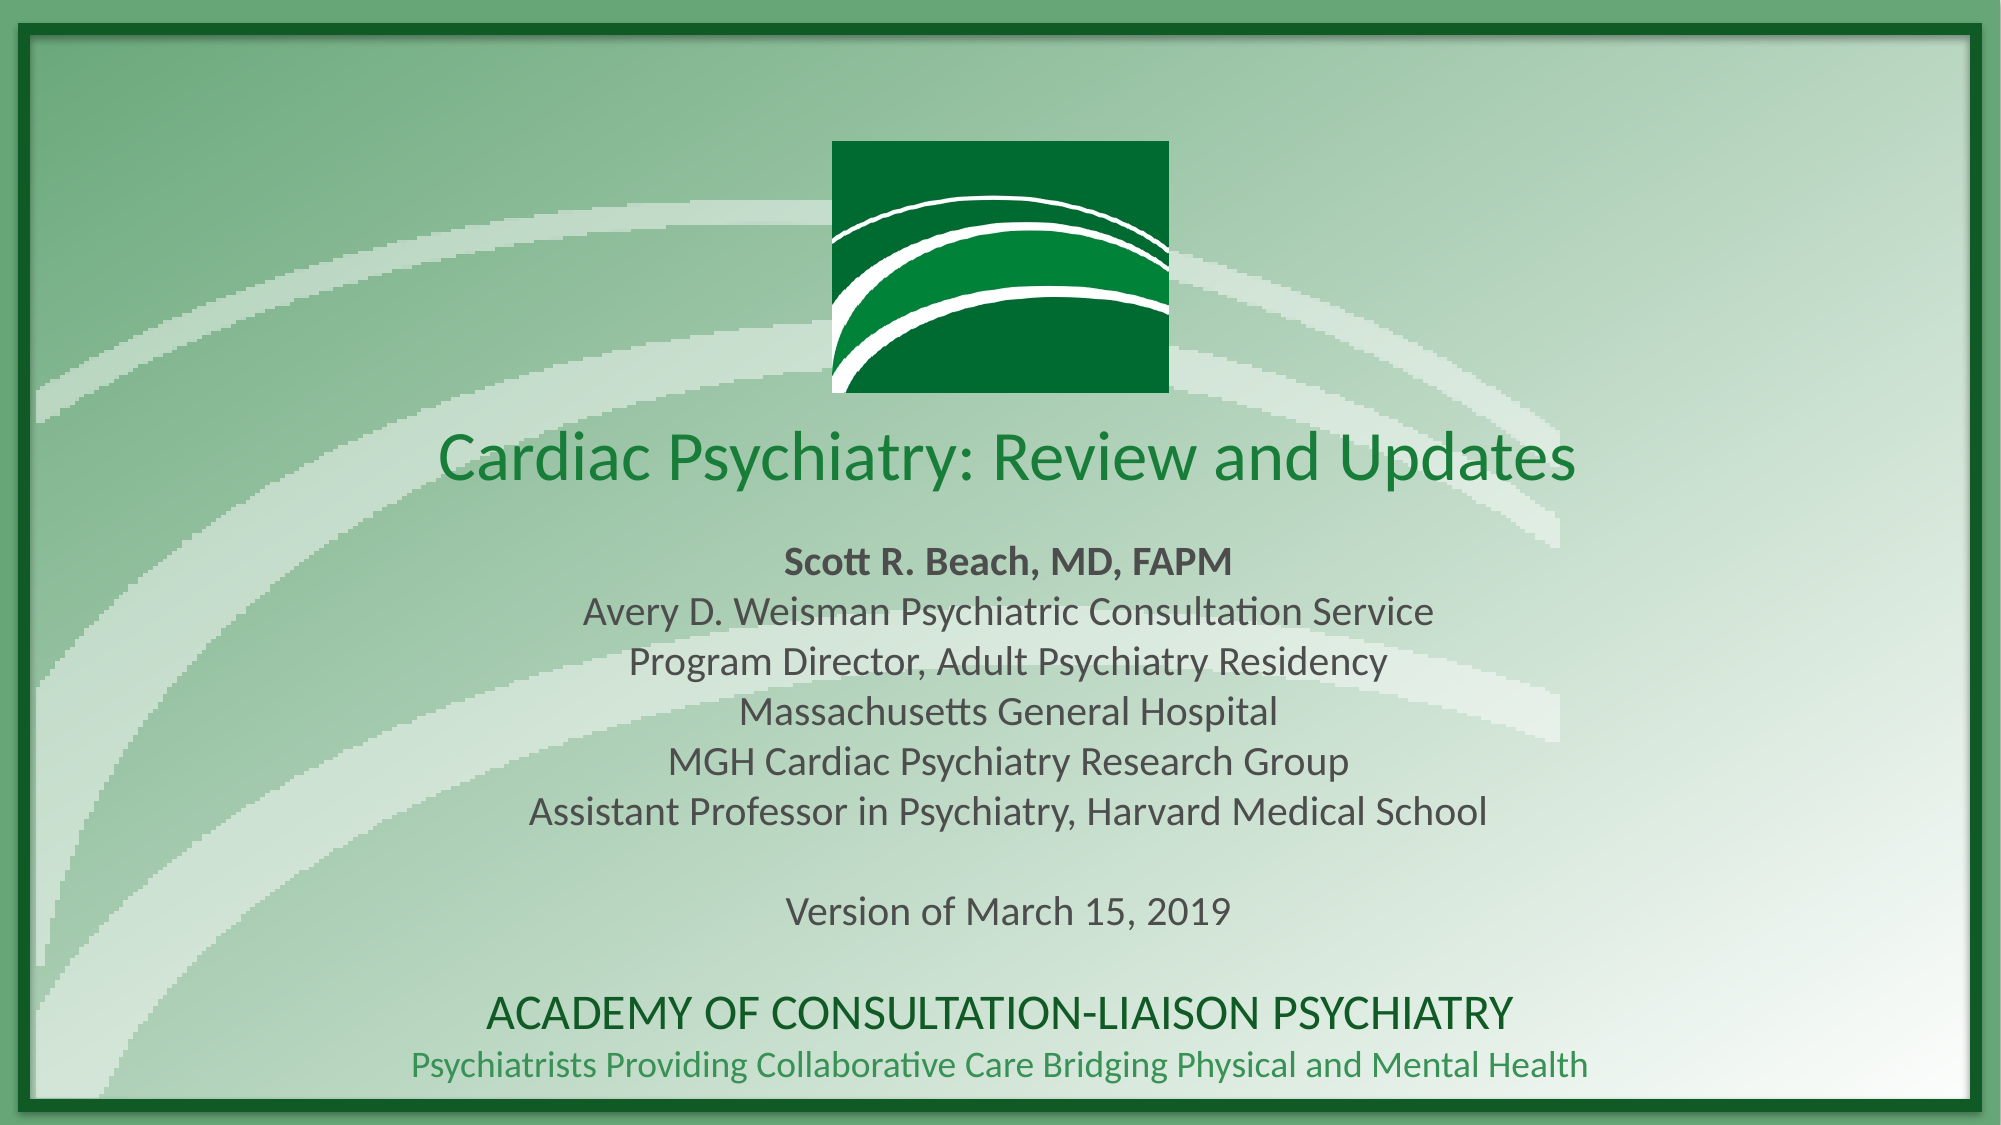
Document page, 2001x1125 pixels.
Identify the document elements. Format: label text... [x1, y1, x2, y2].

title Cardiac Psychiatry: Review and Updates [283, 401, 1735, 503]
picture [832, 141, 1169, 393]
subtitle Scott R. Beach, MD, FAPM Avery D. Weisman Psychiatric Consultation Service Program Director, Adult Psychiatry Residency Massachusetts General Hospital MGH Cardiac Psychiatry Research Group Assistant Professor in Psychiatry, Harvard Medical School Version of March 15, 2019 [291, 526, 1726, 978]
